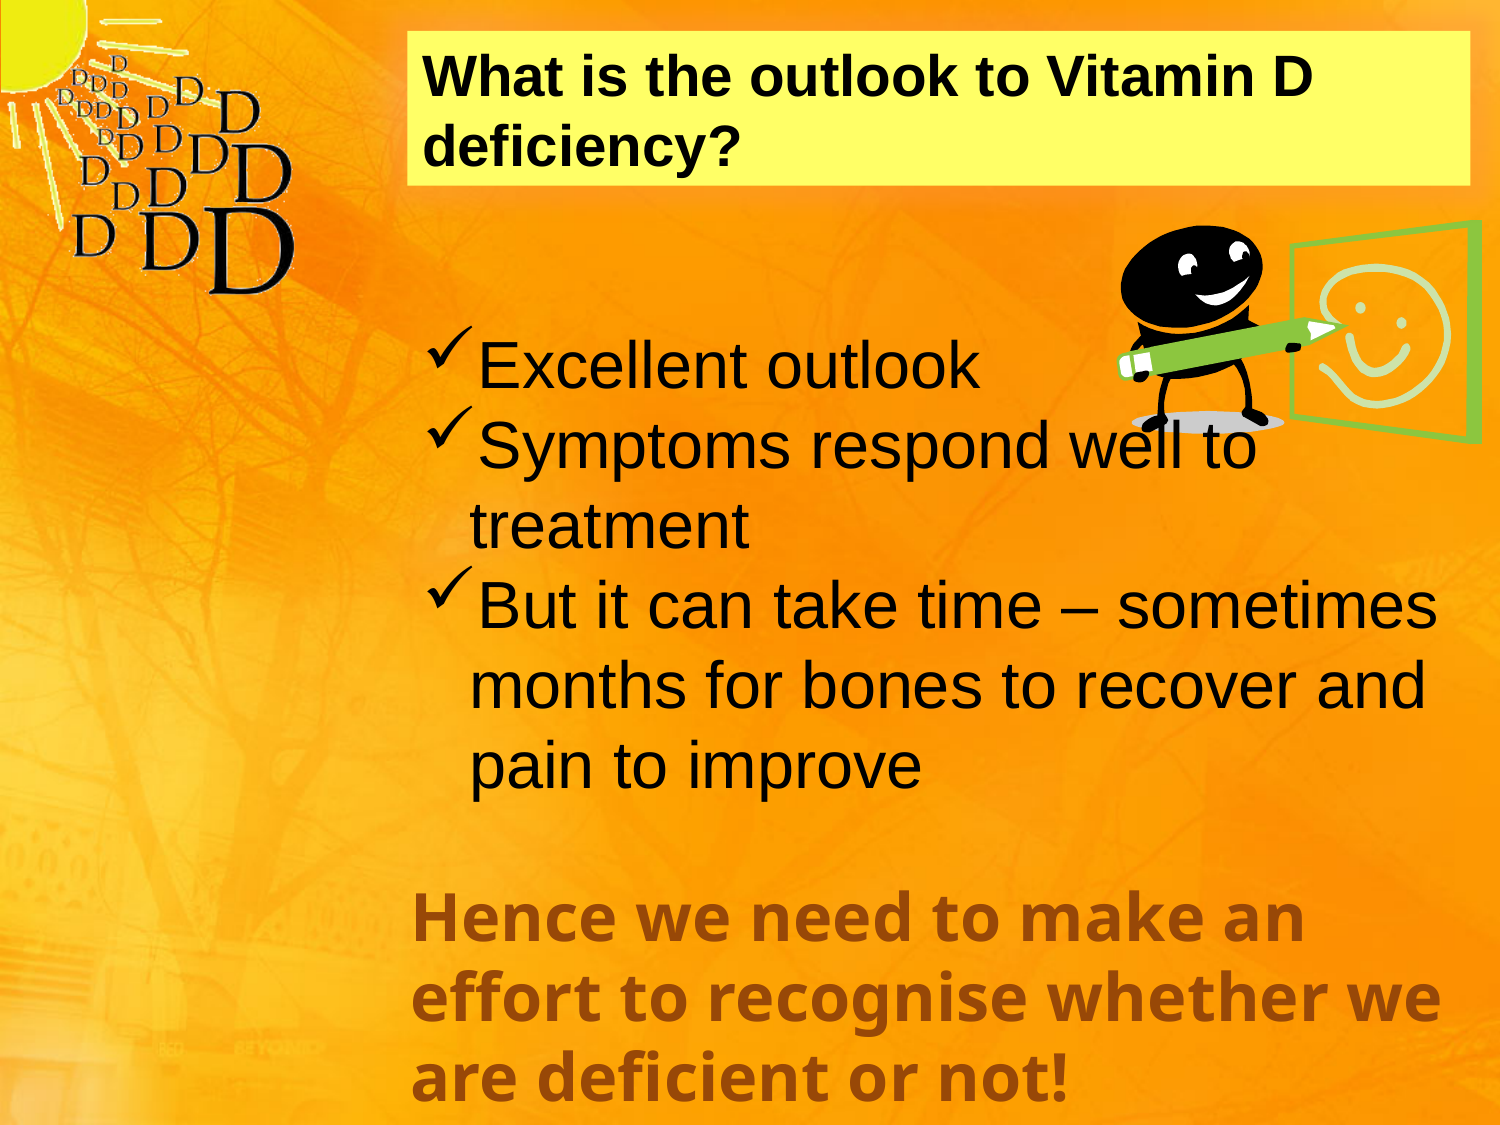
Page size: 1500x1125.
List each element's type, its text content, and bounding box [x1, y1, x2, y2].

text_box Excellent outlook Symptoms respond well to treatment But it can take time – sometimes months for bones to recover and pain to improve [407, 314, 1500, 809]
text_box What is the outlook to Vitamin D deficiency? [407, 30, 1471, 186]
text_box Hence we need to make an effort to recognise whether we are deficient or not! [395, 867, 1500, 1123]
picture [0, 0, 1500, 1125]
